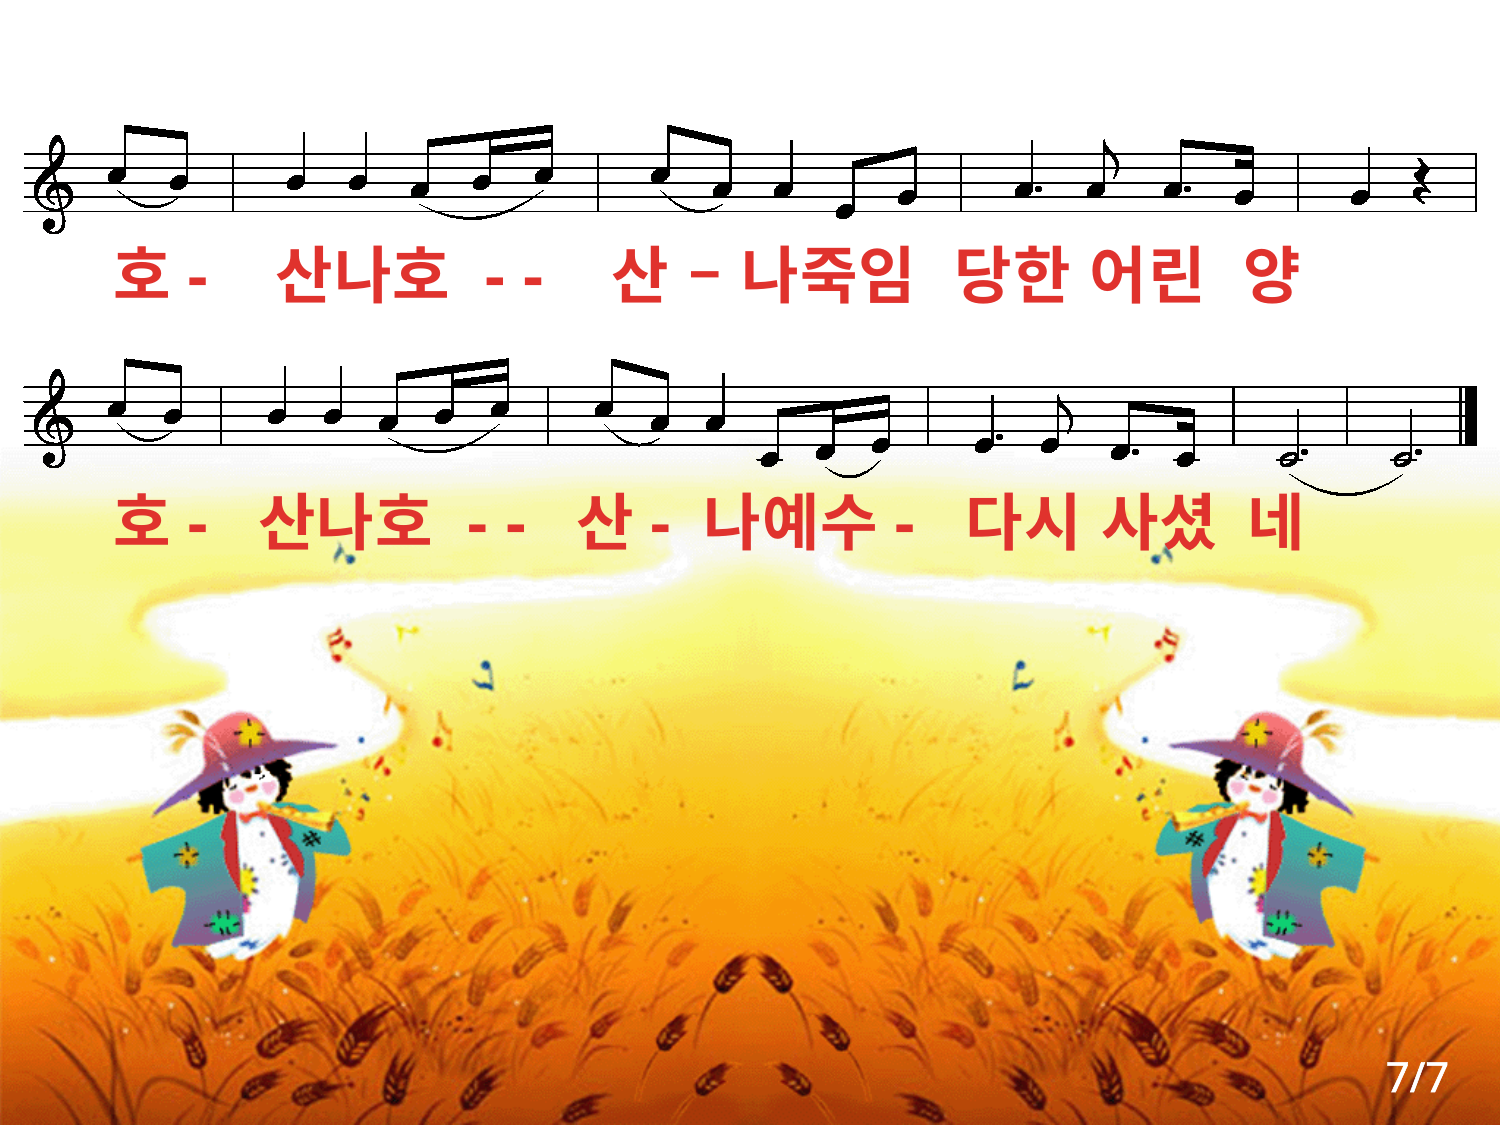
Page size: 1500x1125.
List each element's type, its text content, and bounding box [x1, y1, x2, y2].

picture [0, 0, 1500, 1125]
text_box 호- 산나호 - - 산- 나예수- 다시 사셨 네 [46, 536, 1500, 565]
text_box 7/7 [1370, 1042, 1465, 1108]
